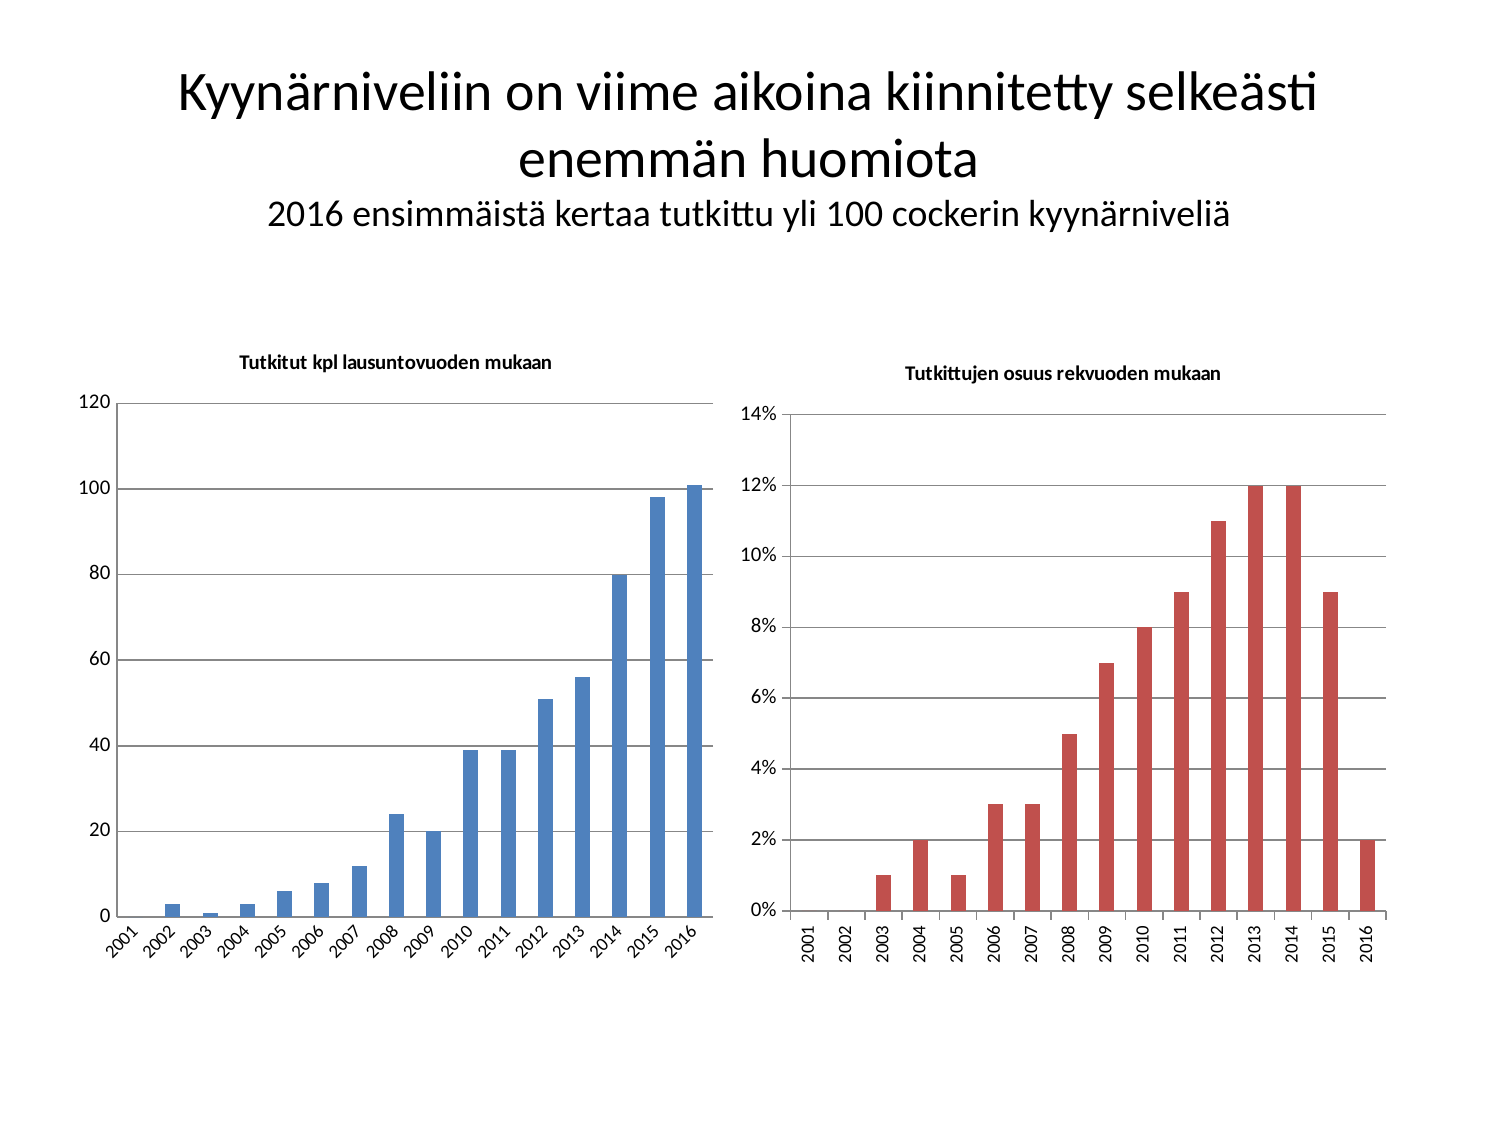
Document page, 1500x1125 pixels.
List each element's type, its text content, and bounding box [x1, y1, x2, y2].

chart [64, 326, 1400, 977]
title Kyynärniveliin on viime aikoina kiinnitetty selkeästi enemmän huomiota 2016 ensimmäistä kertaa tutkittu yli 100 cockerin kyynärniveliä [75, 45, 1424, 244]
